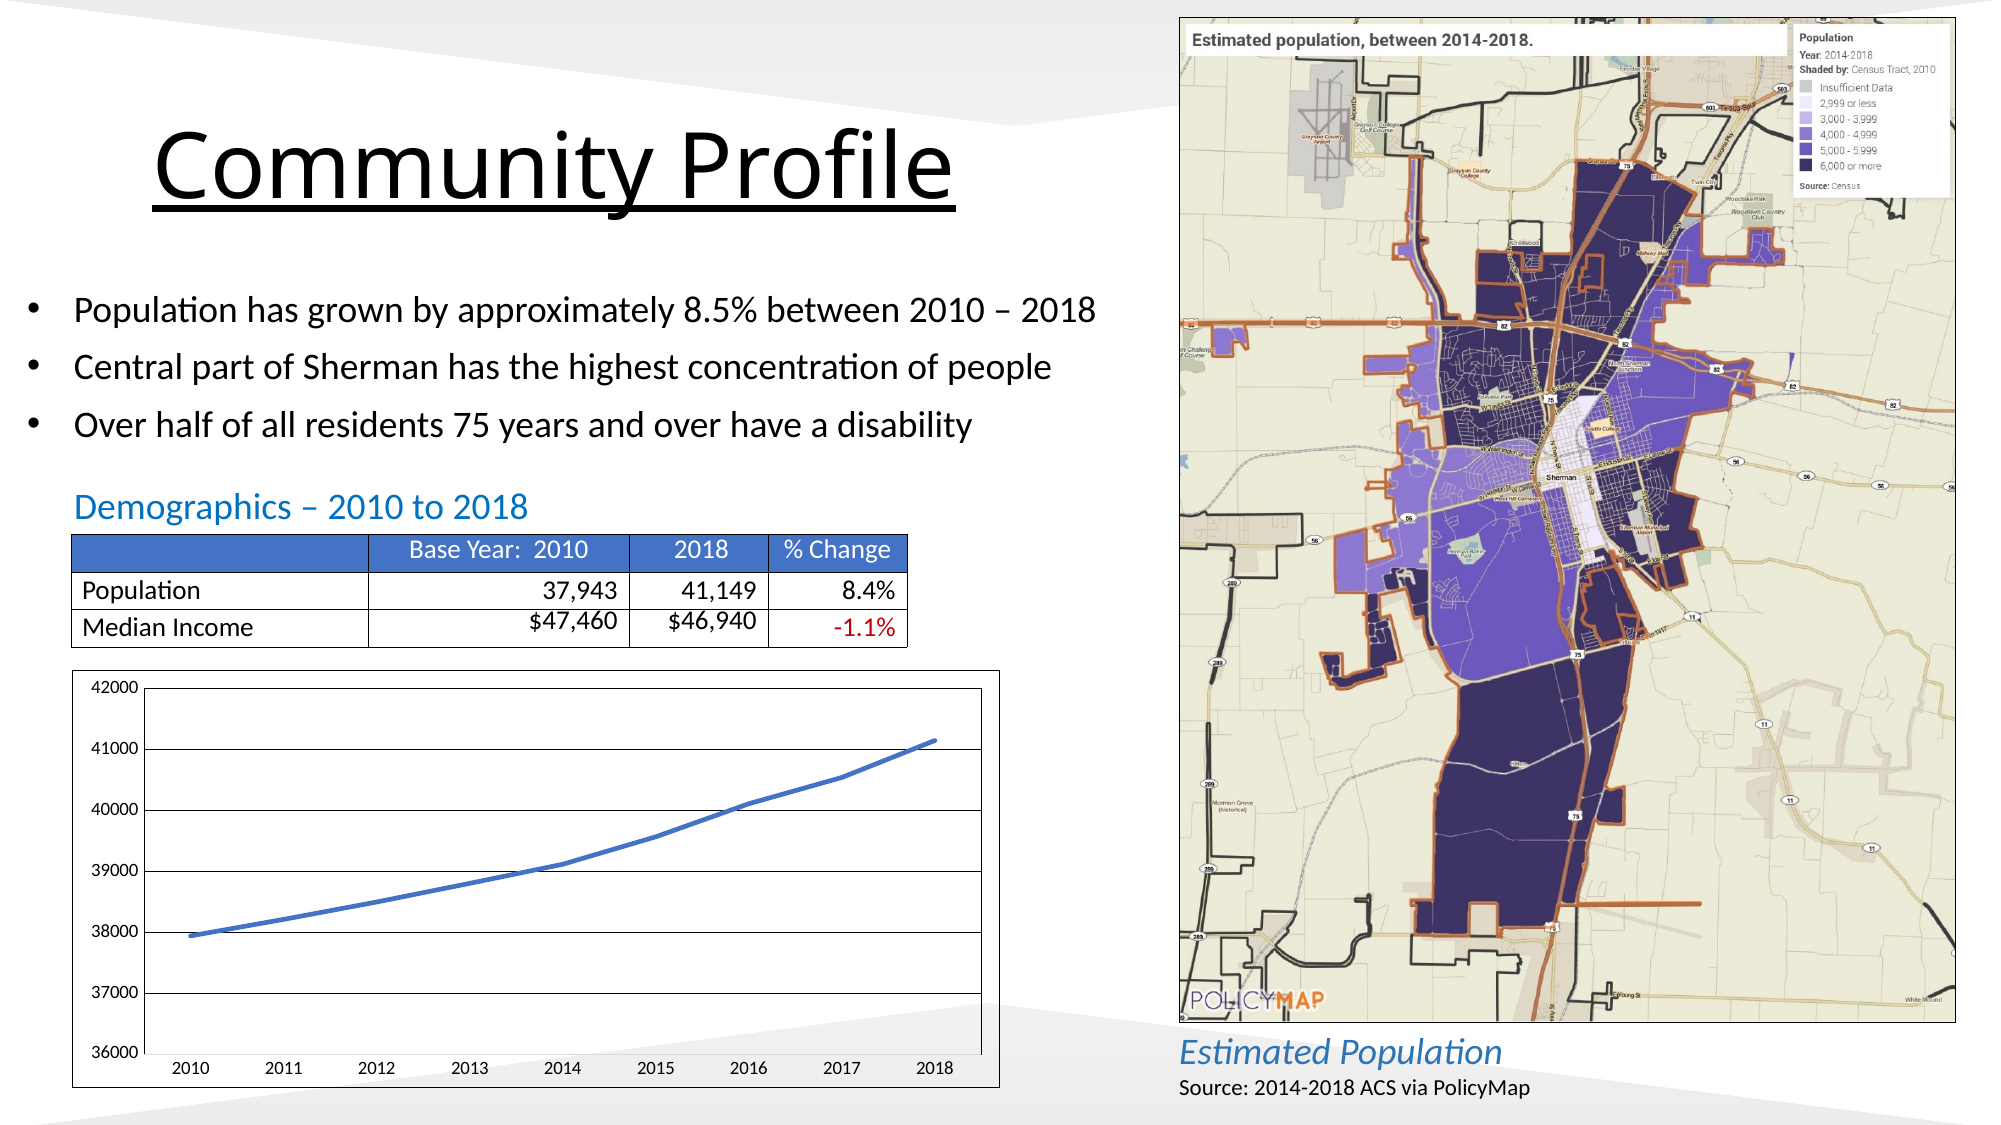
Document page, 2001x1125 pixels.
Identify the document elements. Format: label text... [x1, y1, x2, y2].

table_cell 37,943 [369, 573, 629, 609]
table_cell 8.4% [769, 573, 907, 609]
text_box Estimated Population Source: 2014-2018 ACS via PolicyMap [1179, 1023, 1836, 1100]
chart [72, 670, 1001, 1088]
table_cell -1.1% [769, 610, 907, 647]
table_header [72, 535, 368, 572]
table_cell Population [72, 573, 368, 609]
table_cell $46,940 [630, 610, 768, 647]
title Community Profile [137, 59, 1179, 278]
table_cell $47,460 [369, 610, 629, 647]
table_header Base Year: 2010 [369, 535, 629, 572]
table_header % Change [769, 535, 907, 572]
table_cell 41,149 [630, 573, 768, 609]
picture [1179, 17, 1956, 1023]
text_box Population has grown by approximately 8.5% between 2010 – 2018 Central part of Sherman has the highest concentration of people Over half of all residents 75 years and over have a disability [12, 277, 1128, 453]
text_box Demographics – 2010 to 2018 [59, 474, 545, 535]
table_header 2018 [630, 535, 768, 572]
table_cell Median Income [72, 610, 368, 647]
